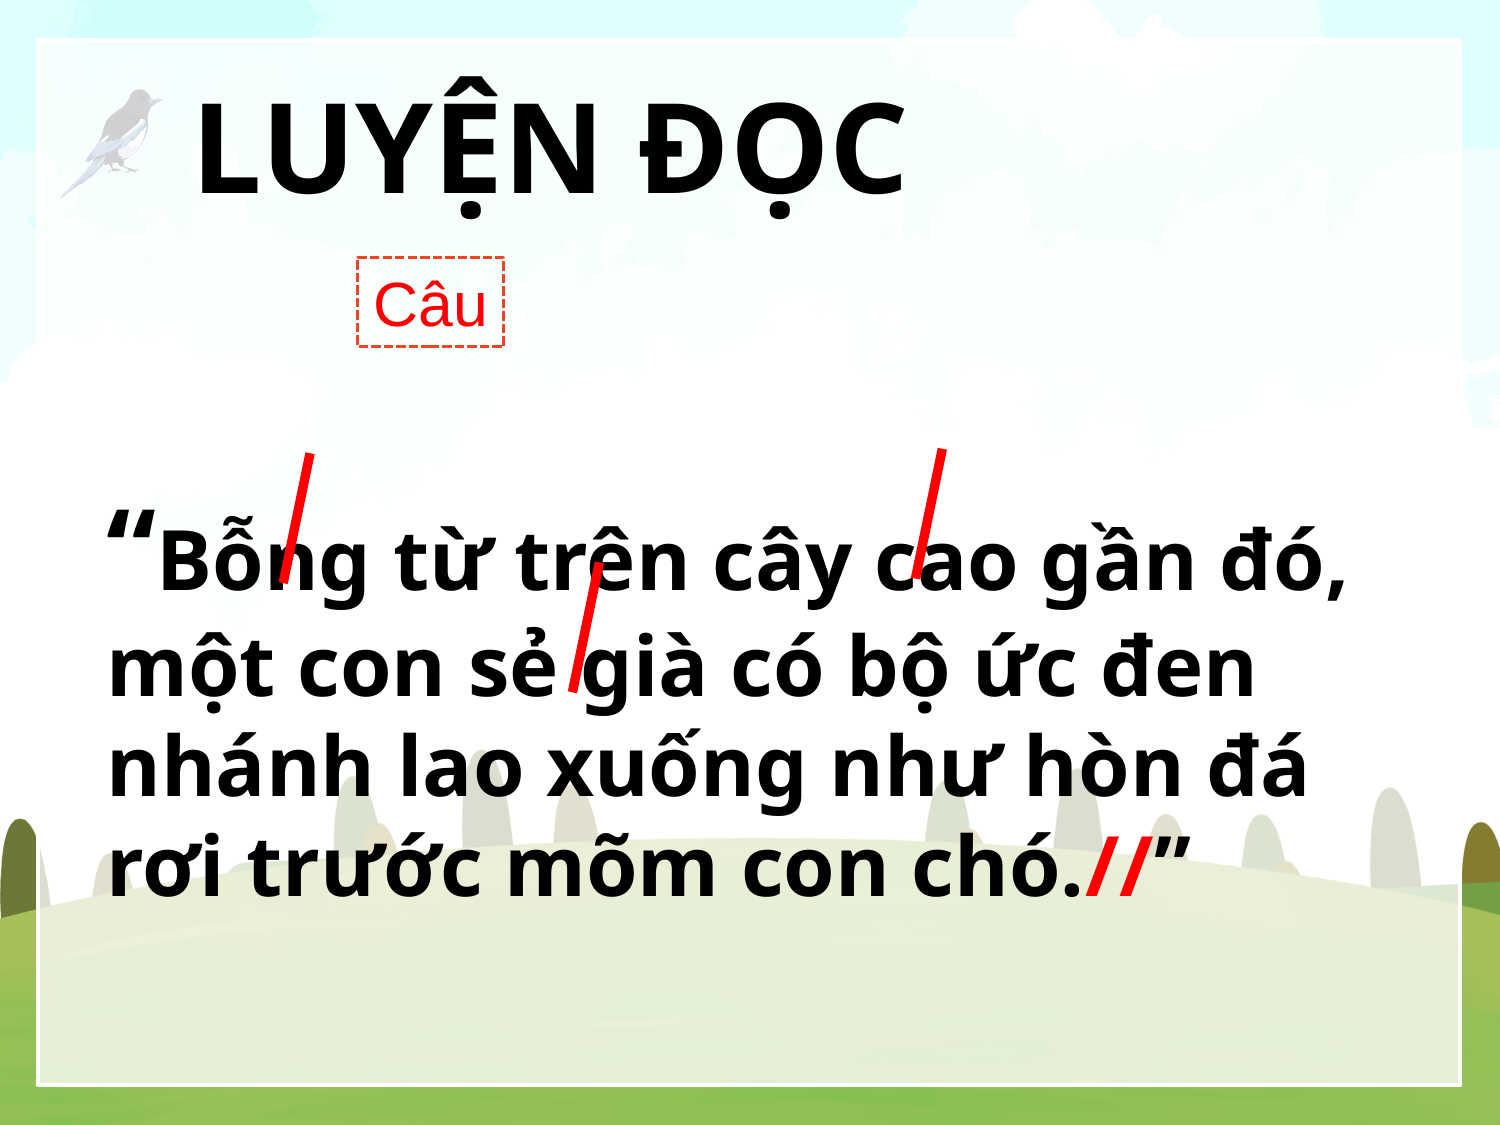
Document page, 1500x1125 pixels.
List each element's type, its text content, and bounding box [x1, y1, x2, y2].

text_box LUYỆN ĐỌC [176, 61, 1297, 226]
picture [0, 0, 1500, 1125]
text_box “Bỗng từ trên cây cao gần đó, một con sẻ già có bộ ức đen nhánh lao xuống như hòn đá rơi trước mõm con chó.//” [91, 470, 1431, 921]
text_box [915, 448, 943, 579]
text_box [36, 38, 1462, 1087]
text_box Câu [357, 257, 504, 347]
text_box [572, 562, 600, 693]
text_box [282, 453, 311, 584]
